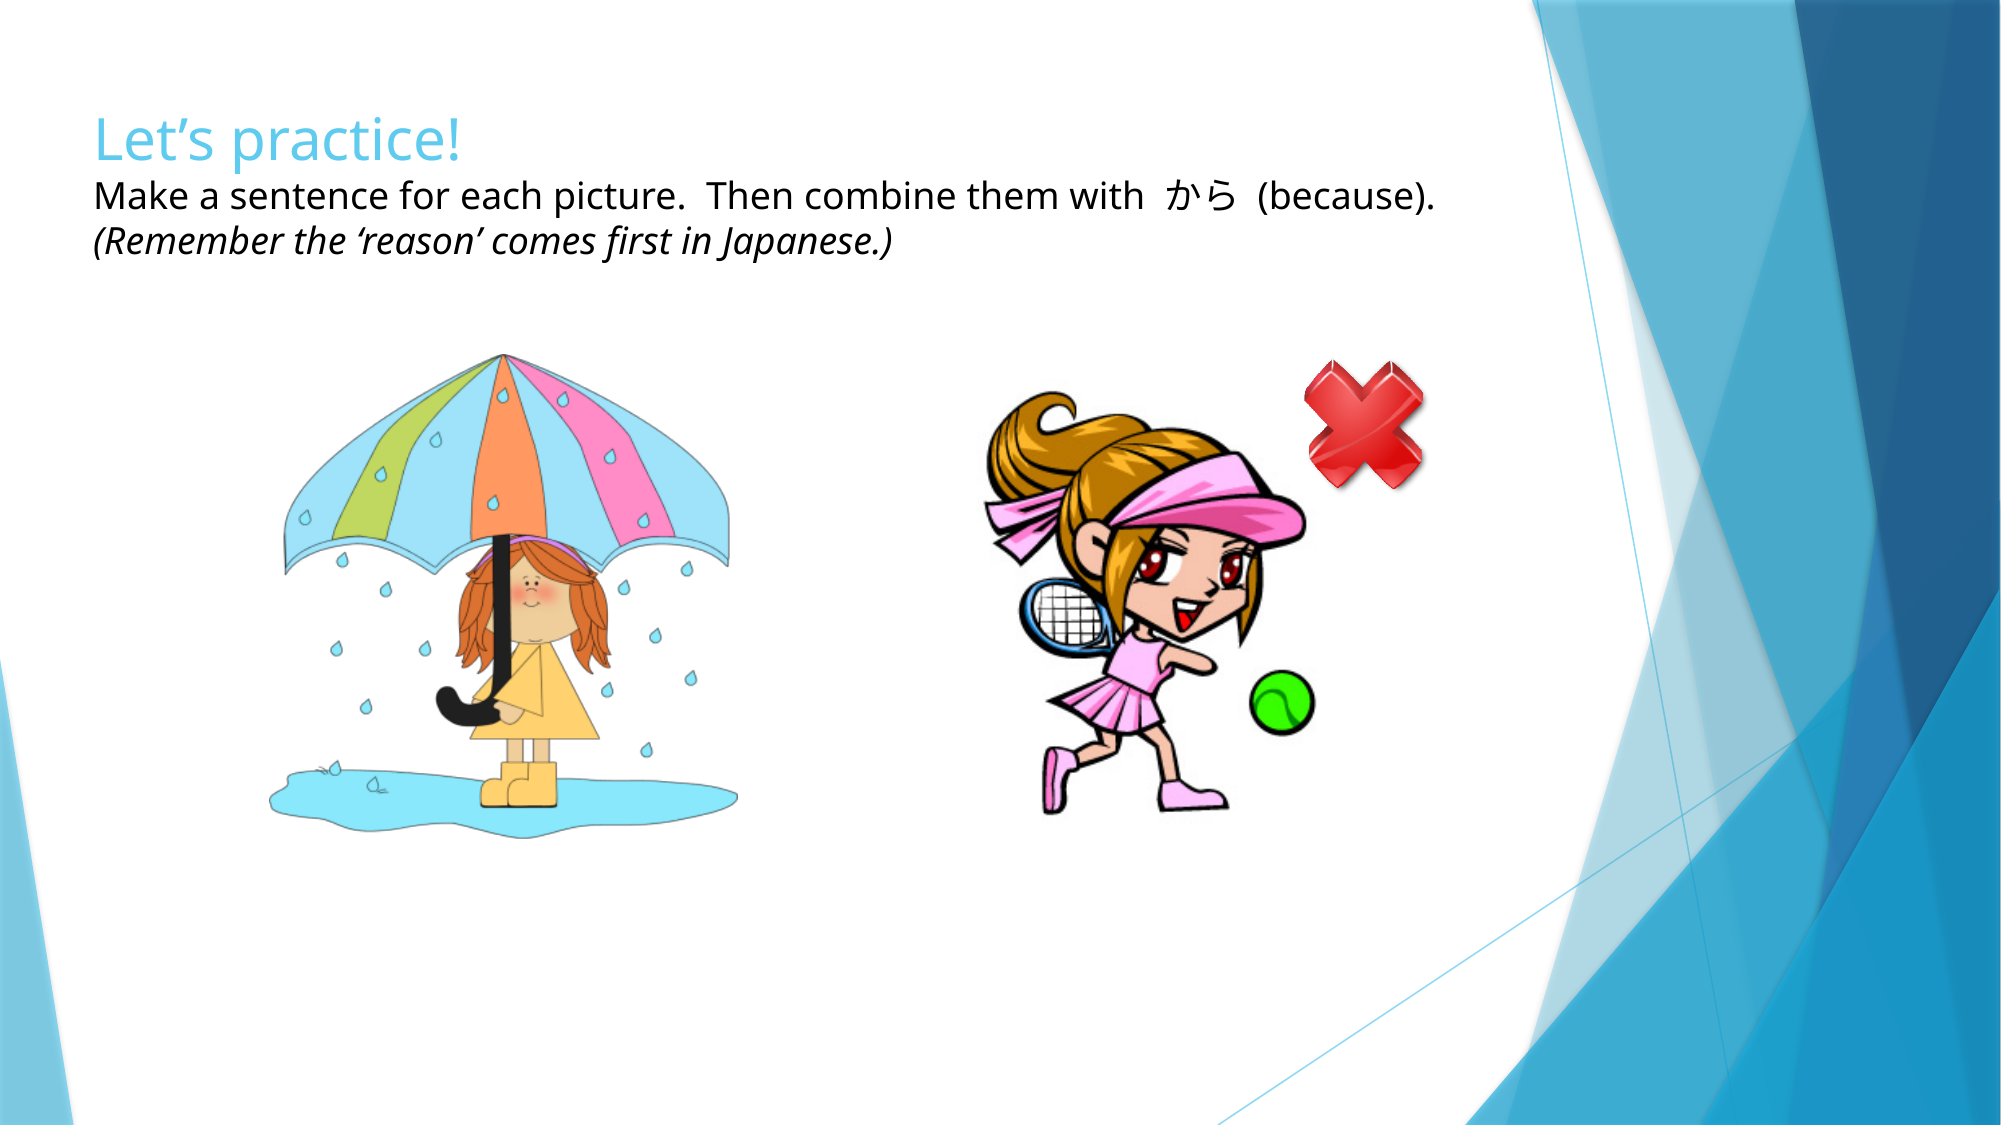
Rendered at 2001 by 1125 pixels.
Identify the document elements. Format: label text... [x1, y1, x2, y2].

text_box Let’s practice! Make a sentence for each picture. Then combine them with から (because). (Remember the ‘reason’ comes first in Japanese.) [78, 94, 1461, 270]
picture [269, 353, 739, 839]
picture [898, 353, 1432, 844]
